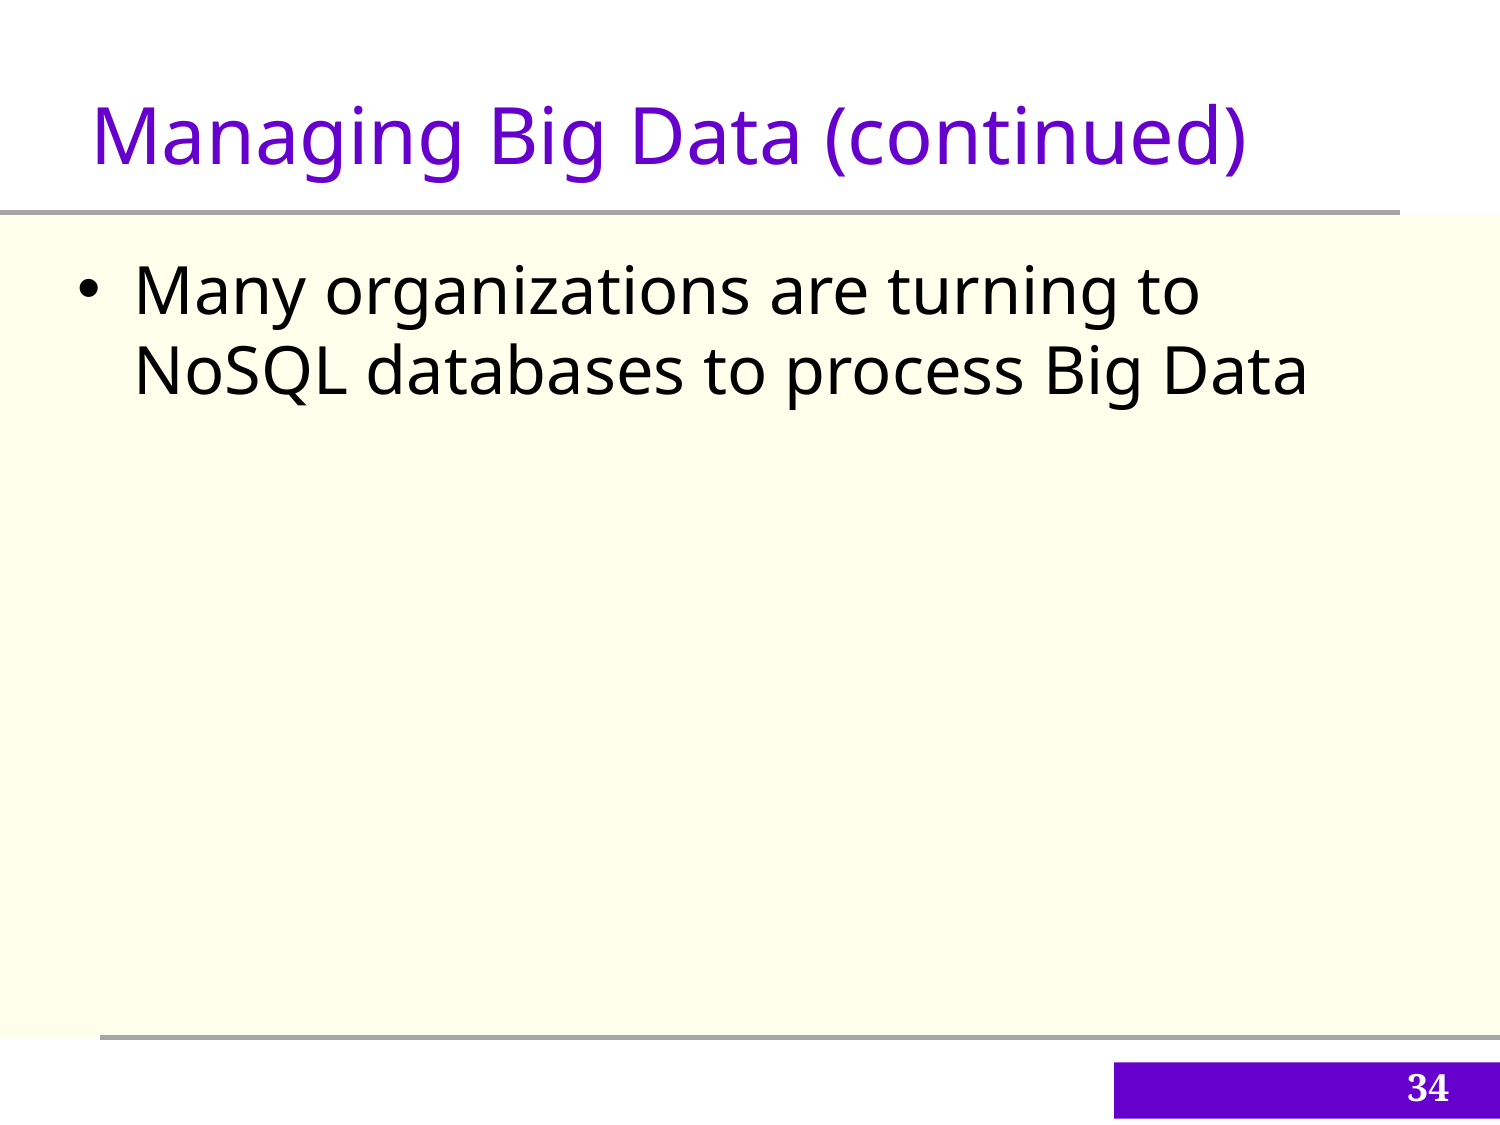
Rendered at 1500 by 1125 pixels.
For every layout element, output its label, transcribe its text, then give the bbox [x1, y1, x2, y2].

slide_number 34 [1114, 1059, 1465, 1120]
subtitle Managing Big Data (continued) [75, 12, 1413, 188]
list Many organizations are turning to NoSQL databases to process Big Data [62, 240, 1413, 1033]
